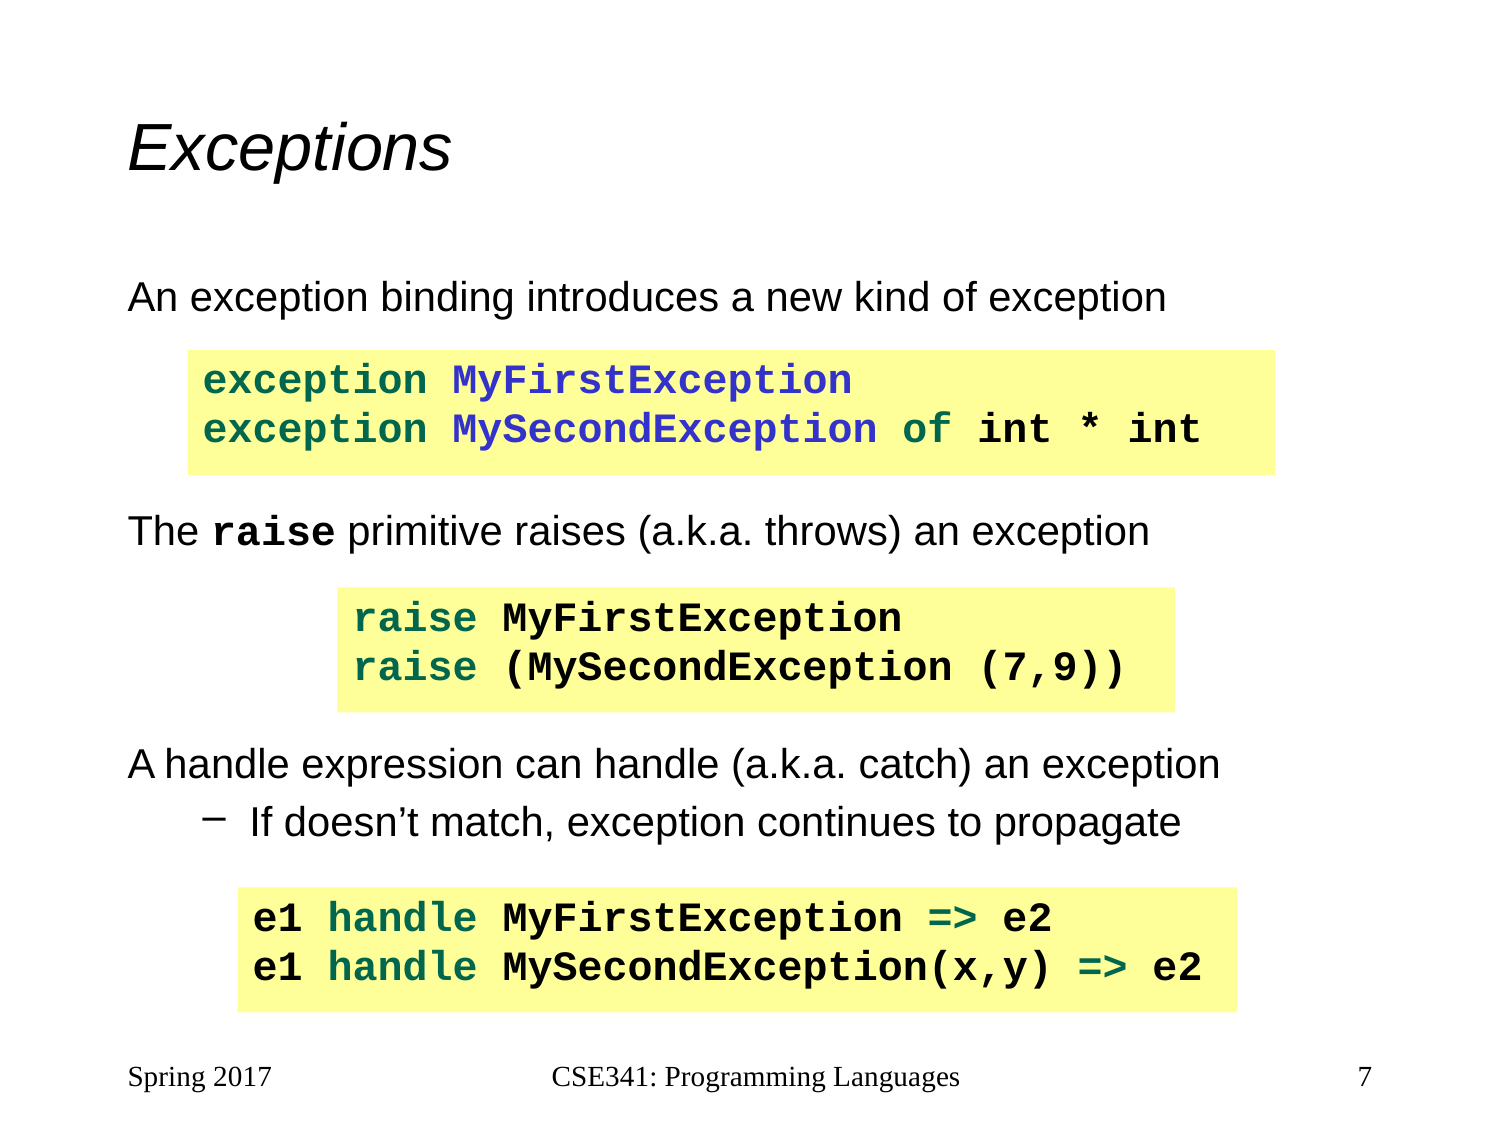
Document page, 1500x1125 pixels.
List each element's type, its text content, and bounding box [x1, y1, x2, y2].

slide_number 7 [1074, 1049, 1388, 1125]
slide_number Spring 2017 [112, 1049, 426, 1125]
footer CSE341: Programming Languages [474, 1049, 1038, 1125]
text_box e1 handle MyFirstException => e2 e1 handle MySecondException(x,y) => e2 [237, 887, 1238, 1013]
list An exception binding introduces a new kind of exception The raise primitive raises (a.k.a. throws) an exception A handle expression can handle (a.k.a. catch) an exception If doesn’t match, exception continues to propagate [112, 262, 1388, 1001]
text_box exception MyFirstException exception MySecondException of int * int [187, 350, 1275, 475]
text_box raise MyFirstException raise (MySecondException (7,9)) [337, 587, 1175, 713]
title Exceptions [112, 49, 1388, 238]
